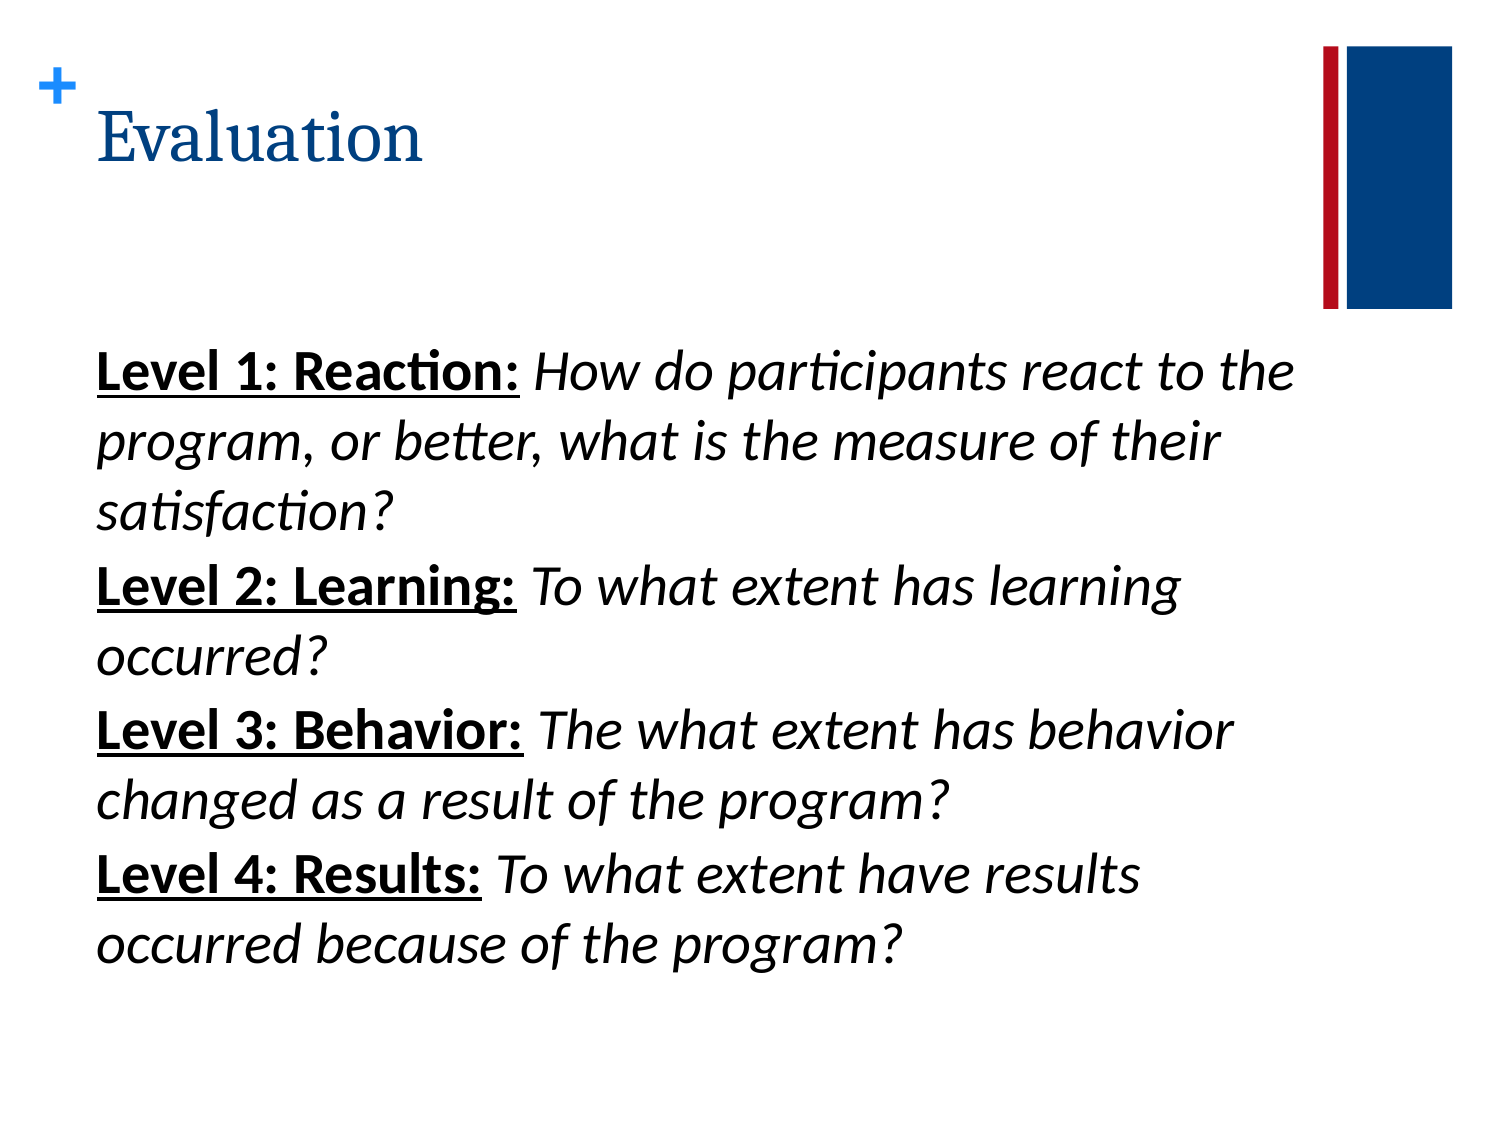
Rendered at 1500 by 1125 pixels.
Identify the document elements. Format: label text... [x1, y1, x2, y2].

list Level 1: Reaction: How do participants react to the program, or better, what is the measure of their satisfaction? Level 2: Learning: To what extent has learning occurred? Level 3: Behavior: The what extent has behavior changed as a result of the program? Level 4: Results: To what extent have results occurred because of the program? [81, 324, 1322, 1042]
title Evaluation [81, 79, 1322, 263]
